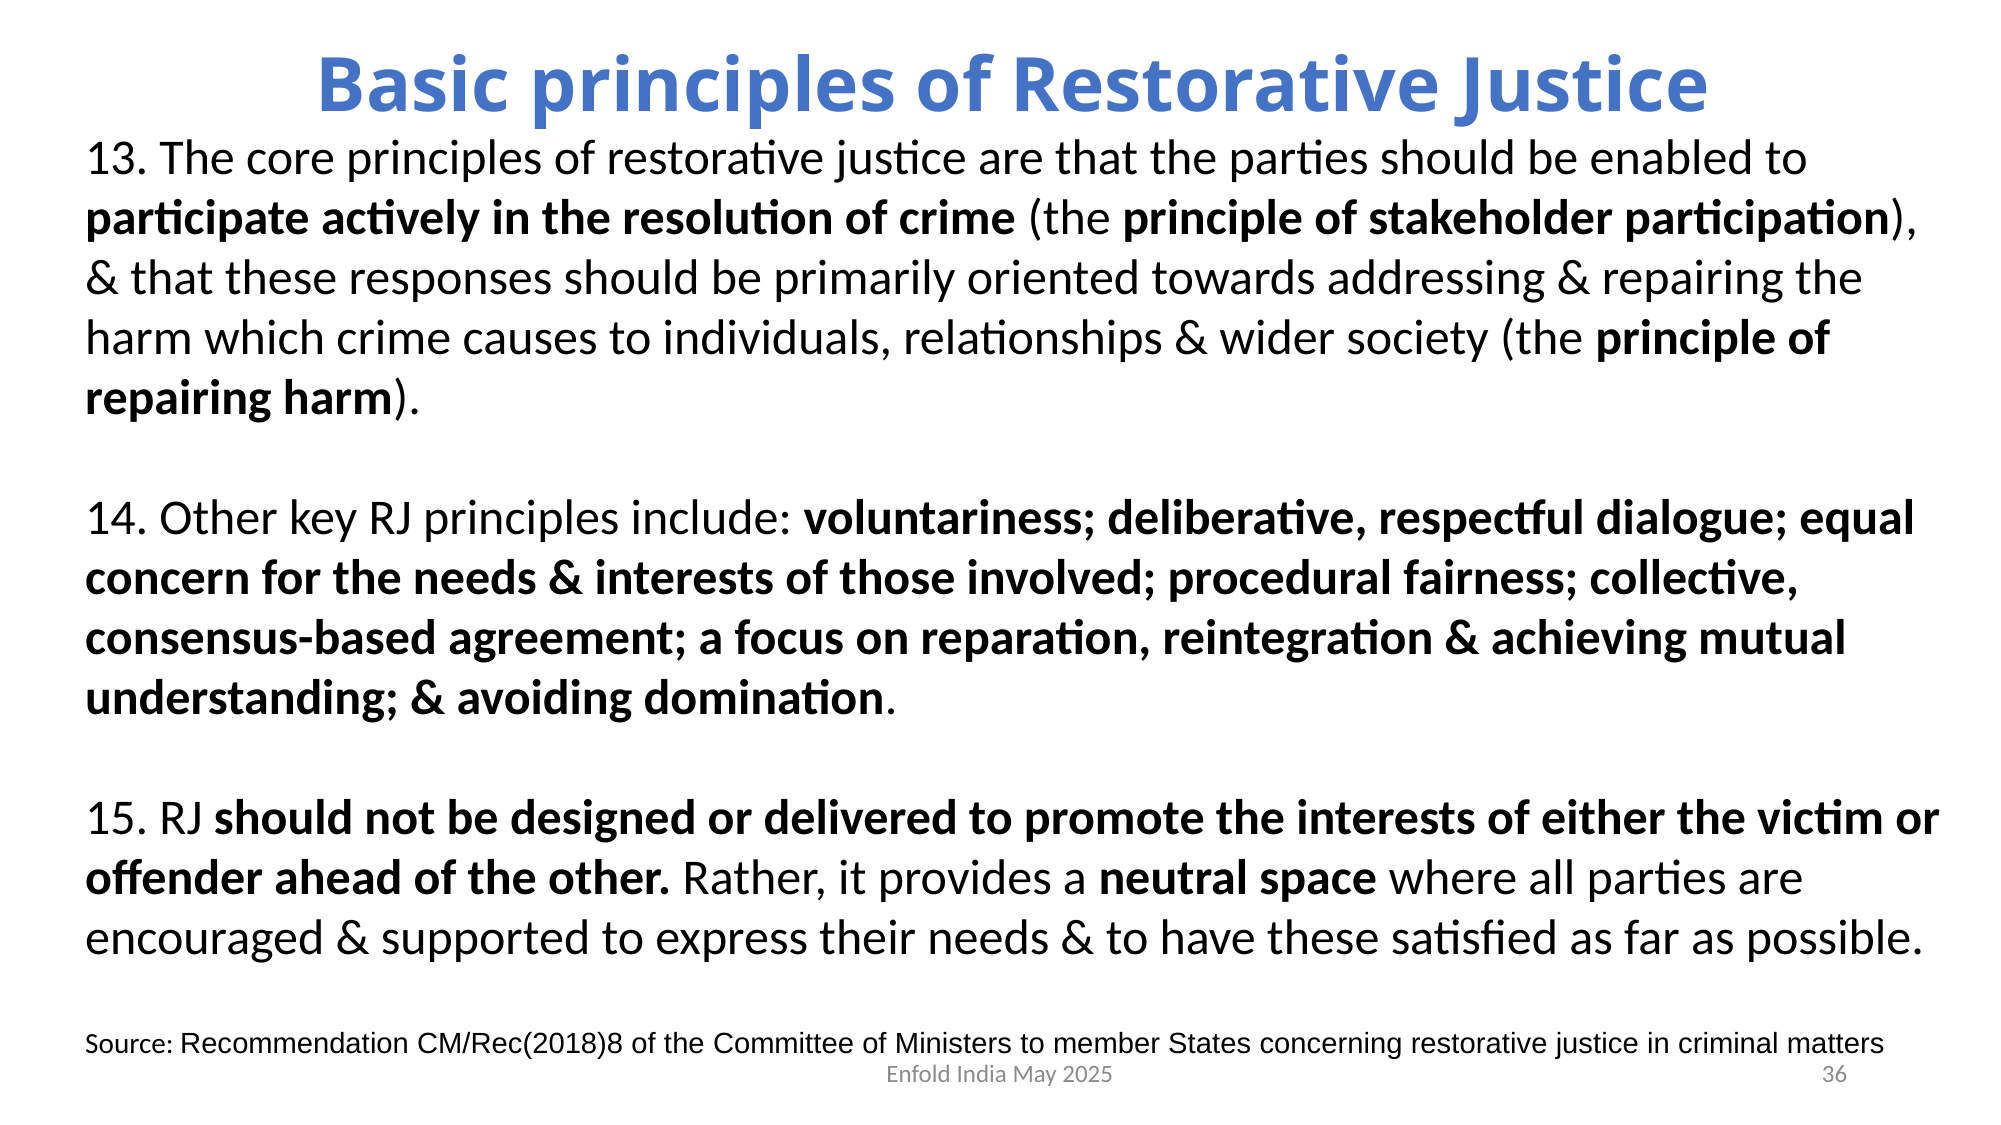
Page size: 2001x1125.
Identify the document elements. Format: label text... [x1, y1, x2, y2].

footer Enfold India May 2025 [662, 1042, 1338, 1103]
list 13. The core principles of restorative justice are that the parties should be enabled to participate actively in the resolution of crime (the principle of stakeholder participation), & that these responses should be primarily oriented towards addressing & repairing the harm which crime causes to individuals, relationships & wider society (the principle of repairing harm). 14. Other key RJ principles include: voluntariness; deliberative, respectful dialogue; equal concern for the needs & interests of those involved; procedural fairness; collective, consensus-based agreement; a focus on reparation, reintegration & achieving mutual understanding; & avoiding domination. 15. RJ should not be designed or delivered to promote the interests of either the victim or offender ahead of the other. Rather, it provides a neutral space where all parties are encouraged & supported to express their needs & to have these satisfied as far as possible. Source: Recommendation CM/Rec(2018)8 of the Committee of Ministers to member States concerning restorative justice in criminal matters [70, 61, 1957, 1038]
slide_number 36 [1412, 1042, 1863, 1103]
title Basic principles of Restorative Justice [150, 0, 1876, 61]
